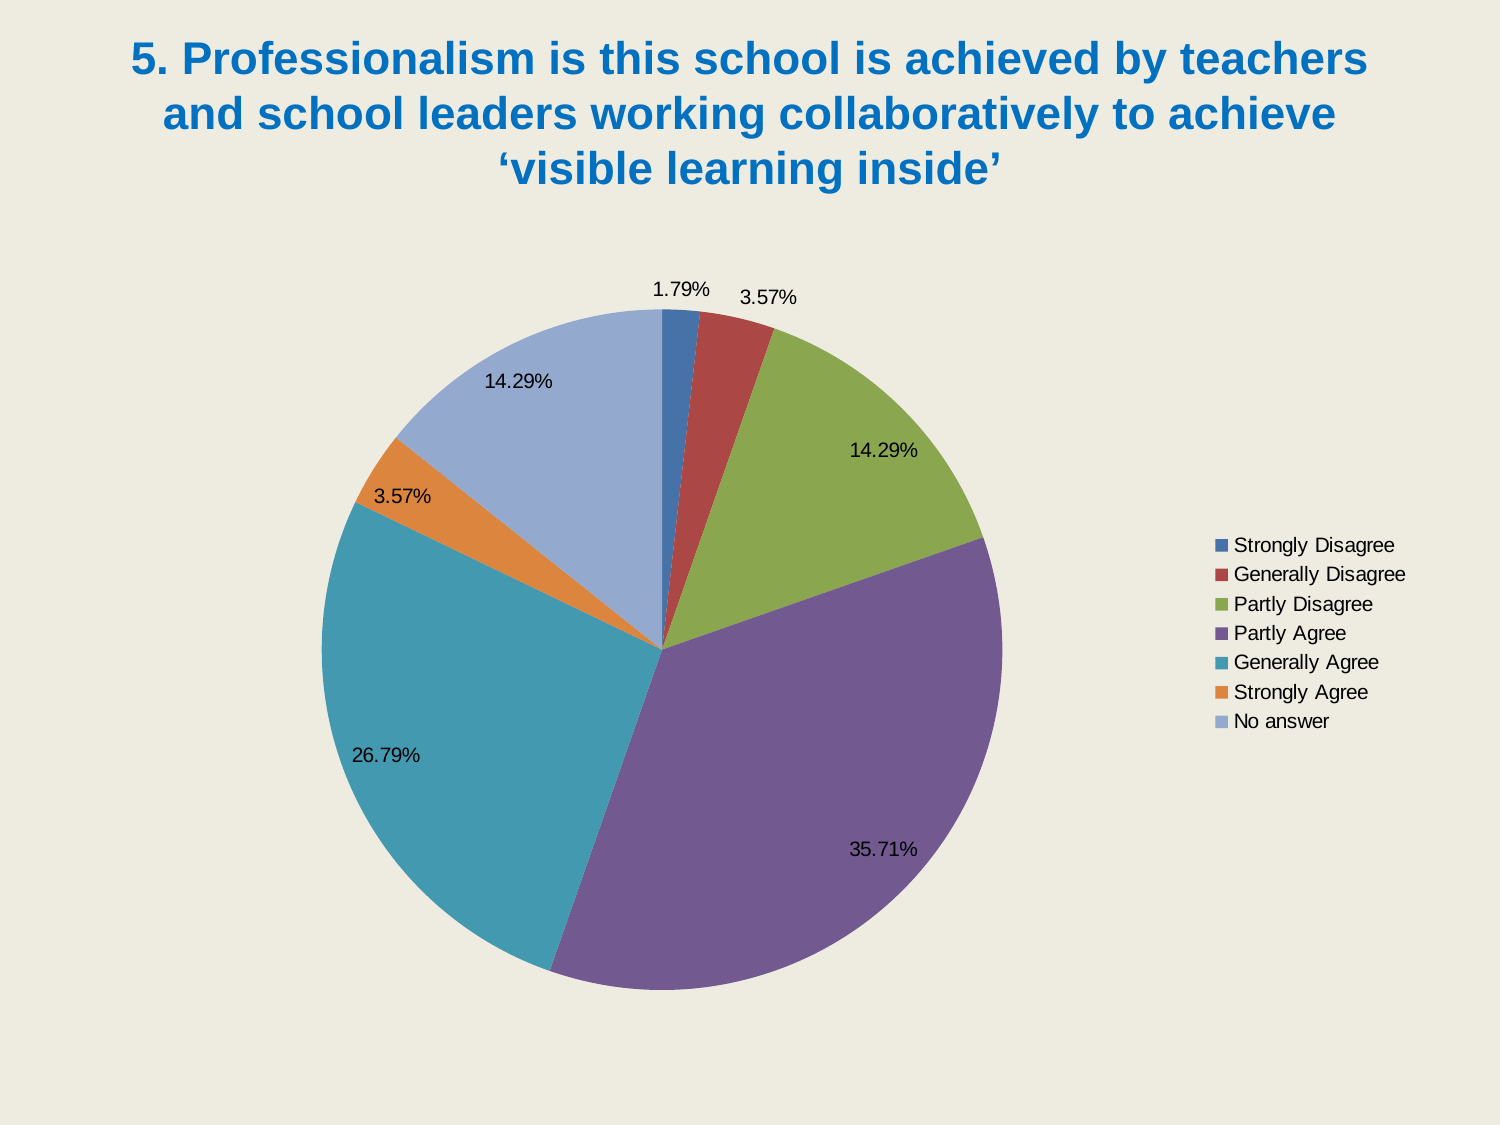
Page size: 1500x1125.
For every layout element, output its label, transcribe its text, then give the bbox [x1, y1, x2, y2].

title 5. Professionalism is this school is achieved by teachers and school leaders working collaboratively to achieve ‘visible learning inside’ [75, 45, 1425, 233]
chart [74, 262, 1426, 1006]
